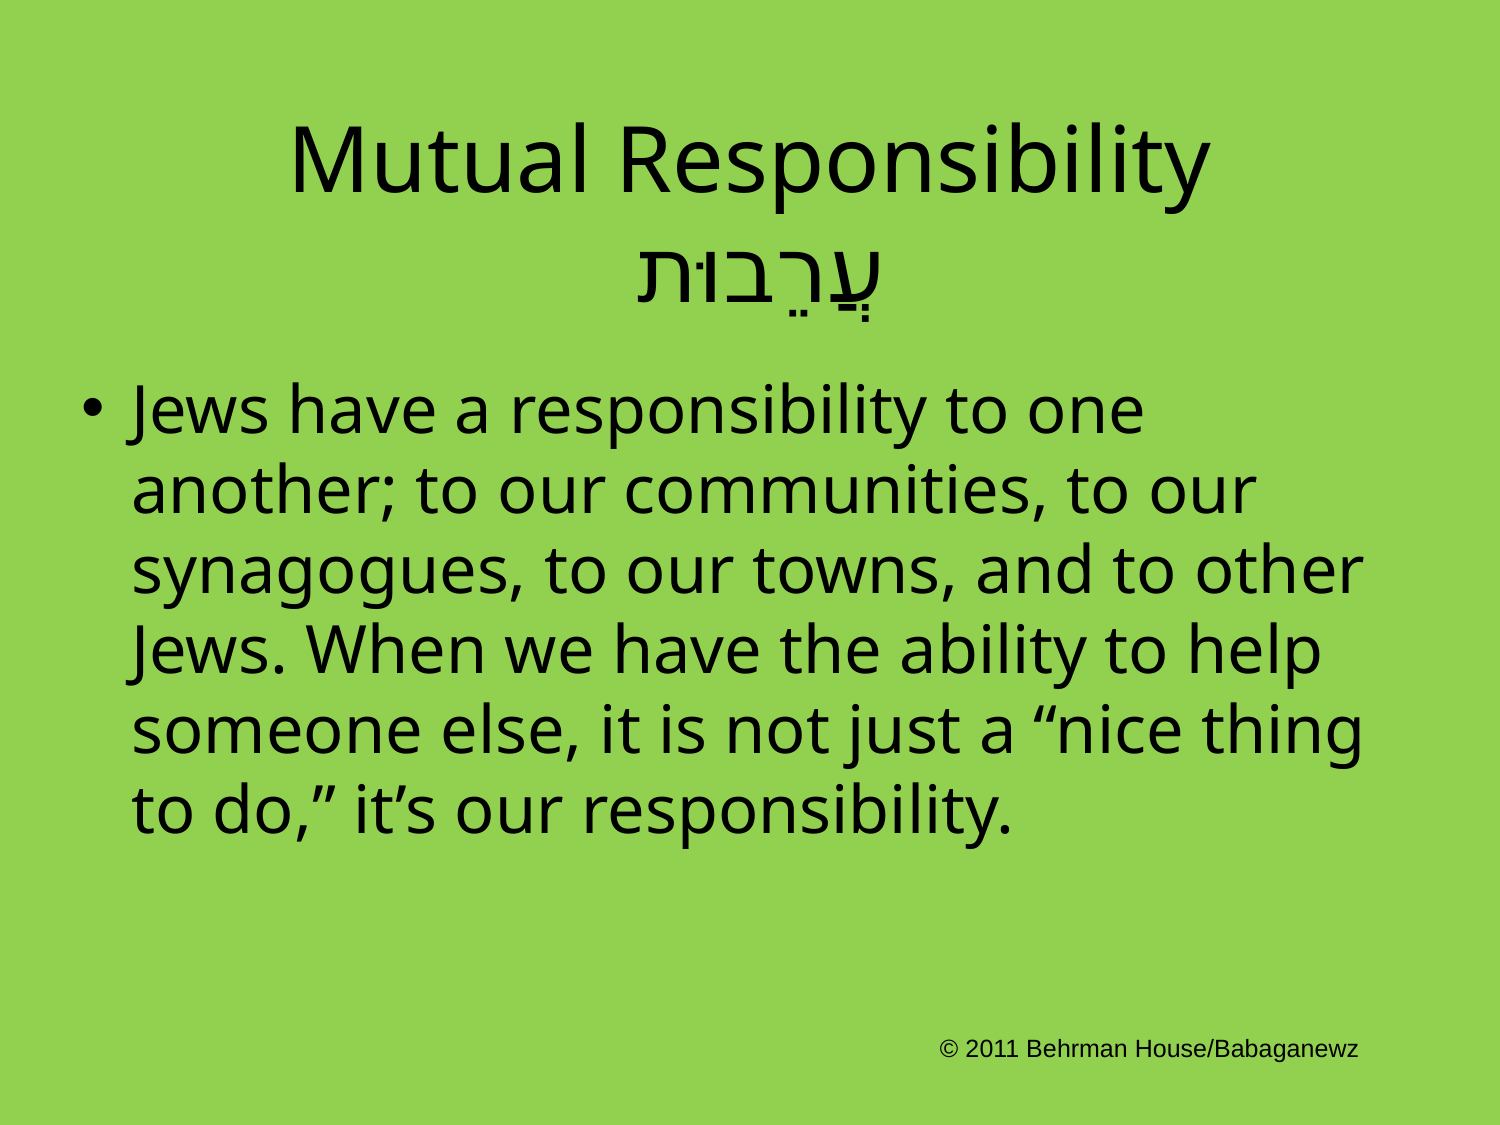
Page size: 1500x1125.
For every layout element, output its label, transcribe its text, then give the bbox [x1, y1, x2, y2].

title Mutual Responsibility עֲרֵבוּת [74, 44, 1426, 359]
text_box © 2011 Behrman House/Babaganewz [912, 1024, 1388, 1085]
list Jews have a responsibility to one another; to our communities, to our synagogues, to our towns, and to other Jews. When we have the ability to help someone else, it is not just a “nice thing to do,” it’s our responsibility. [74, 359, 1426, 1104]
